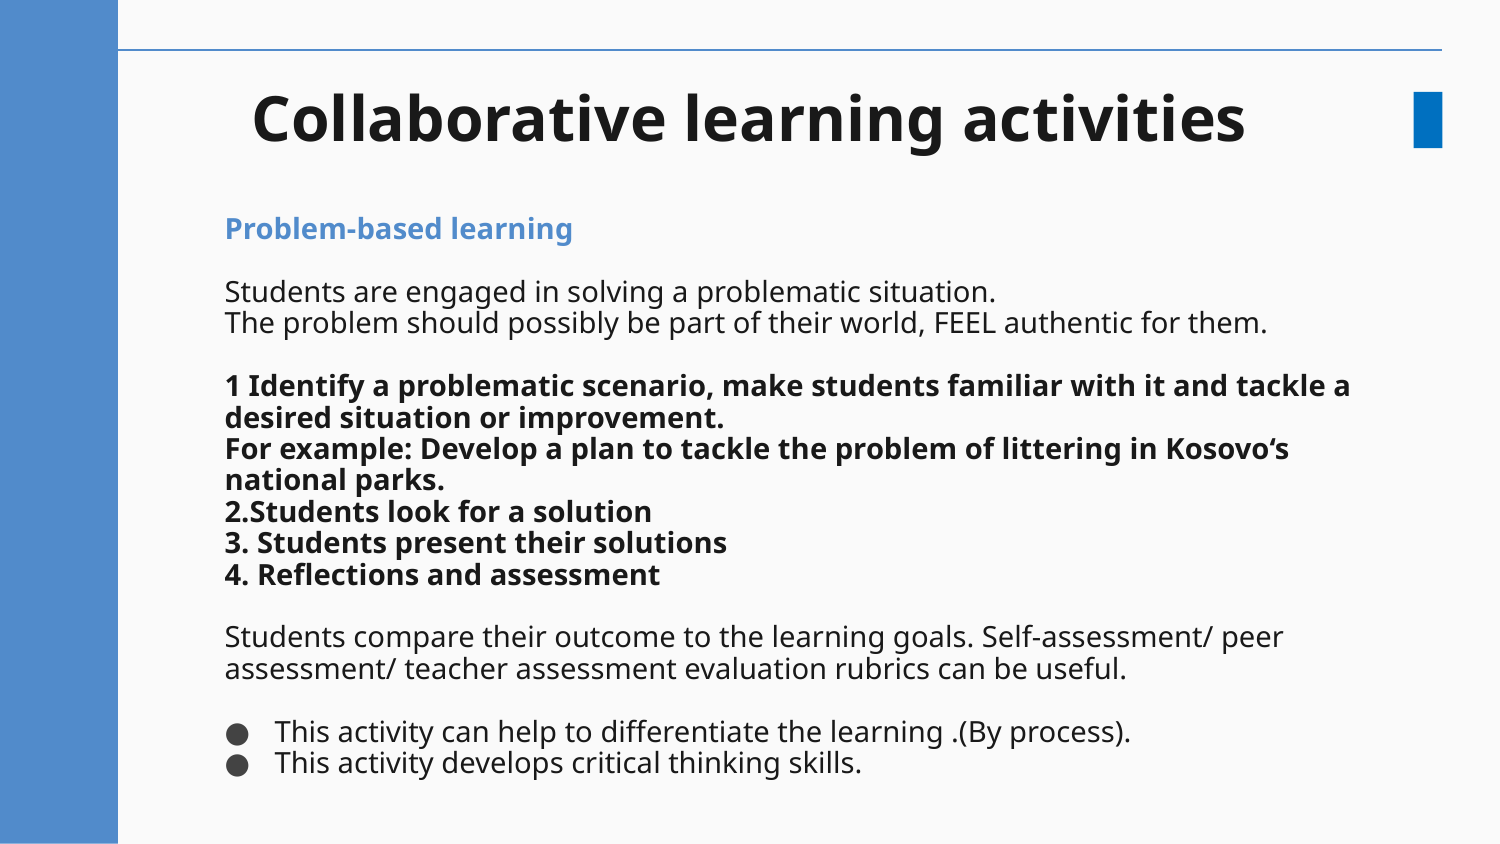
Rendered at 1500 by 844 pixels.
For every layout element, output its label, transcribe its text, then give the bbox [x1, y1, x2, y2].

title Collaborative learning activities [118, 72, 1382, 167]
list Problem-based learning Students are engaged in solving a problematic situation. The problem should possibly be part of their world, FEEL authentic for them. 1 Identify a problematic scenario, make students familiar with it and tackle a desired situation or improvement. For example: Develop a plan to tackle the problem of littering in Kosovo‘s national parks. 2.Students look for a solution 3. Students present their solutions 4. Reflections and assessment Students compare their outcome to the learning goals. Self-assessment/ peer assessment/ teacher assessment evaluation rubrics can be useful. This activity can help to differentiate the learning .(By process). This activity develops critical thinking skills. [184, 199, 1382, 760]
